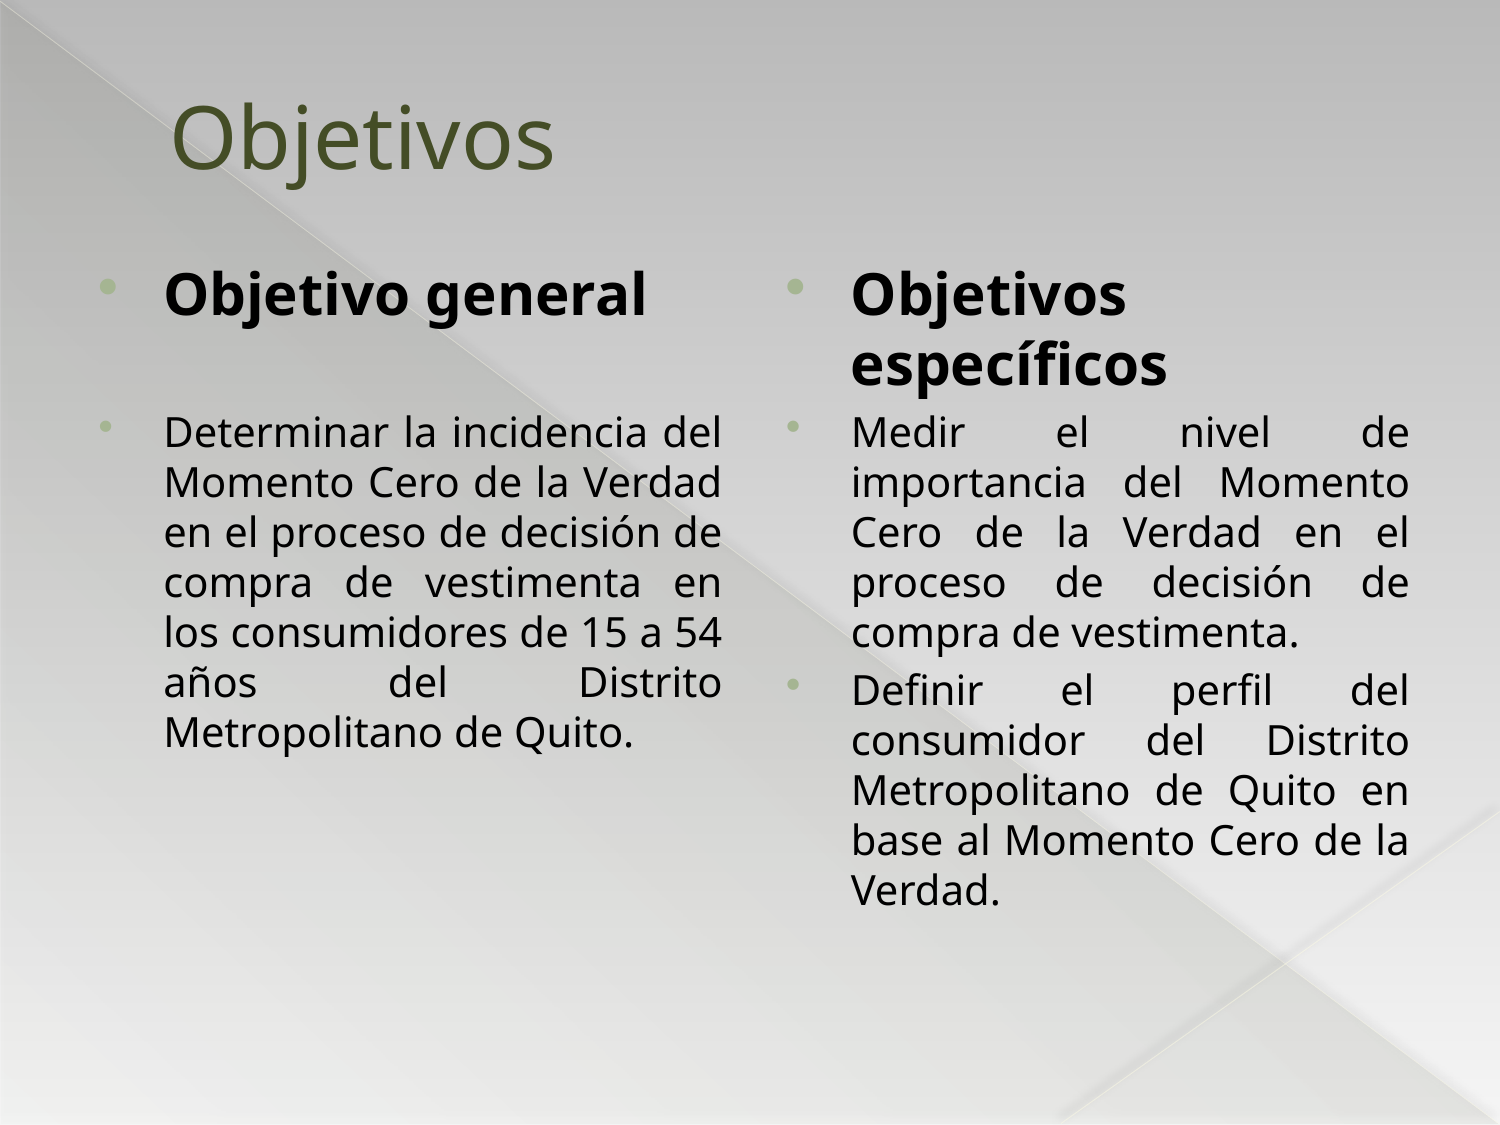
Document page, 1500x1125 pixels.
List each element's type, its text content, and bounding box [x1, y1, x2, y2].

list Objetivos específicos Medir el nivel de importancia del Momento Cero de la Verdad en el proceso de decisión de compra de vestimenta. Definir el perfil del consumidor del Distrito Metropolitano de Quito en base al Momento Cero de la Verdad. [762, 249, 1425, 1025]
title Objetivos [75, 43, 1425, 225]
list Objetivo general Determinar la incidencia del Momento Cero de la Verdad en el proceso de decisión de compra de vestimenta en los consumidores de 15 a 54 años del Distrito Metropolitano de Quito. [75, 249, 738, 1025]
